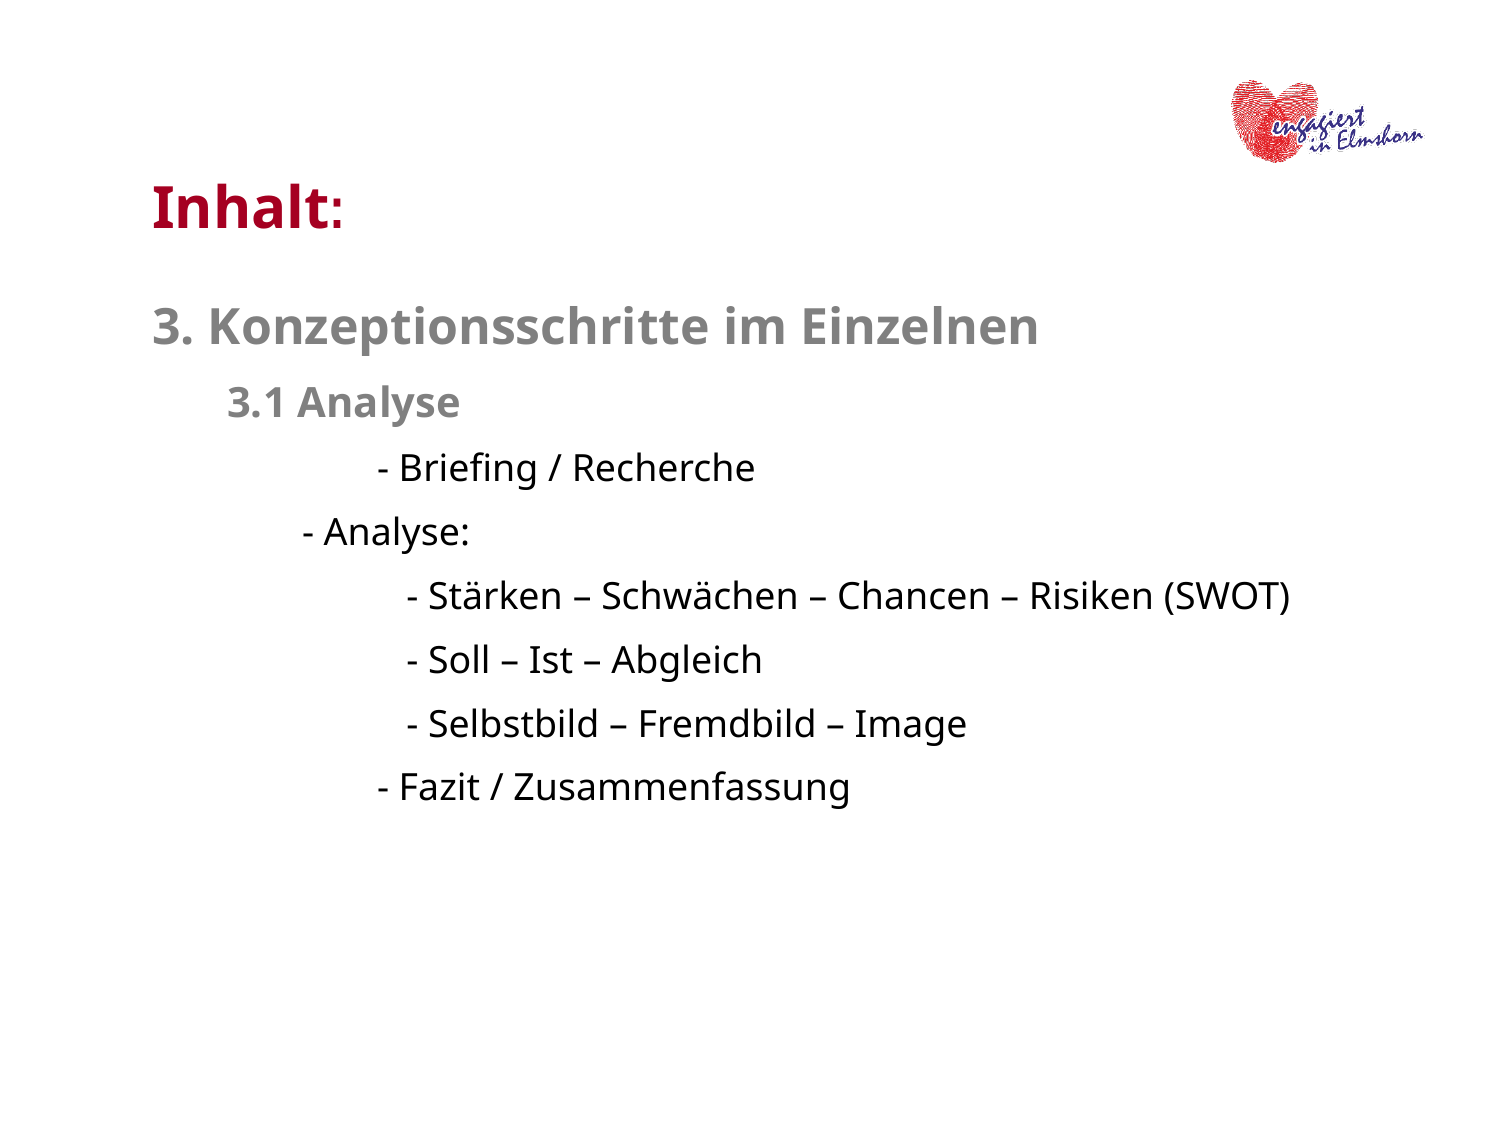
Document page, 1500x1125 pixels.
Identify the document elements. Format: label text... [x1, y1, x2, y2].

text_box 3. Konzeptionsschritte im Einzelnen 3.1 Analyse - Briefing / Recherche - Analyse: - Stärken – Schwächen – Chancen – Risiken (SWOT) - Soll – Ist – Abgleich - Selbstbild – Fremdbild – Image - Fazit / Zusammenfassung [137, 287, 1425, 816]
picture [1231, 80, 1426, 163]
text_box Inhalt: [137, 162, 1113, 248]
